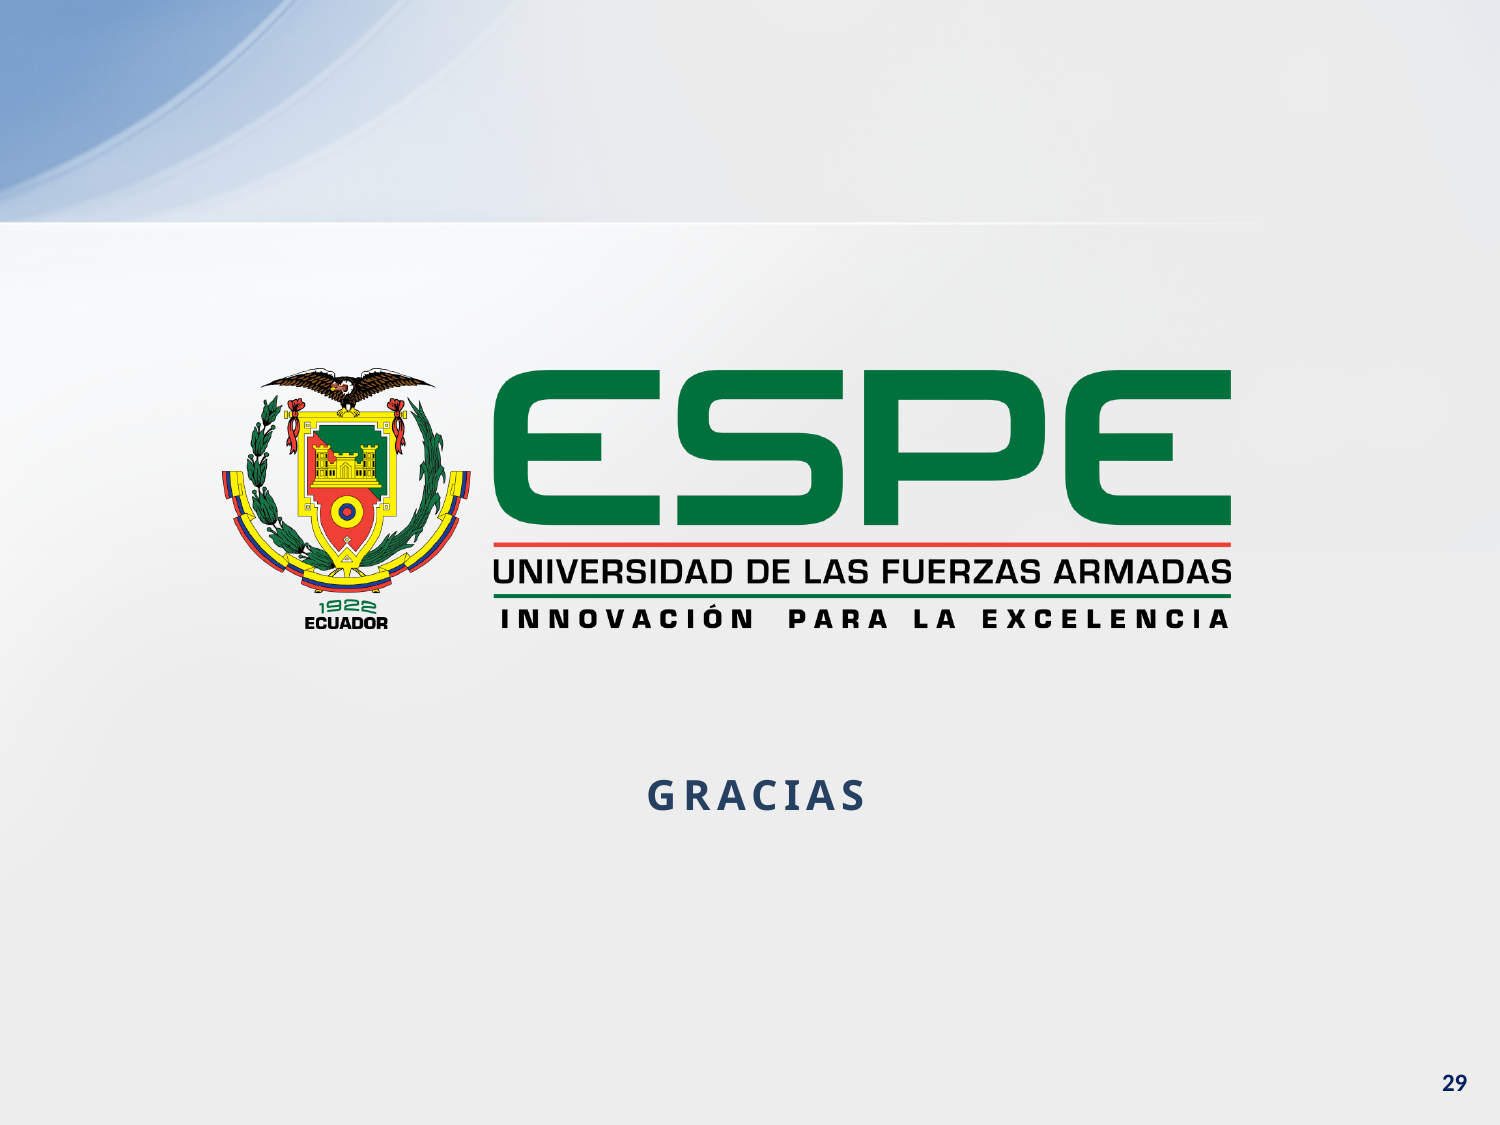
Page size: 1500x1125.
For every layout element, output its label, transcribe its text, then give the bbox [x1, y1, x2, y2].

text_box GRACIAS [562, 761, 950, 827]
picture [0, 0, 1500, 1125]
slide_number 29 [1132, 1058, 1483, 1105]
